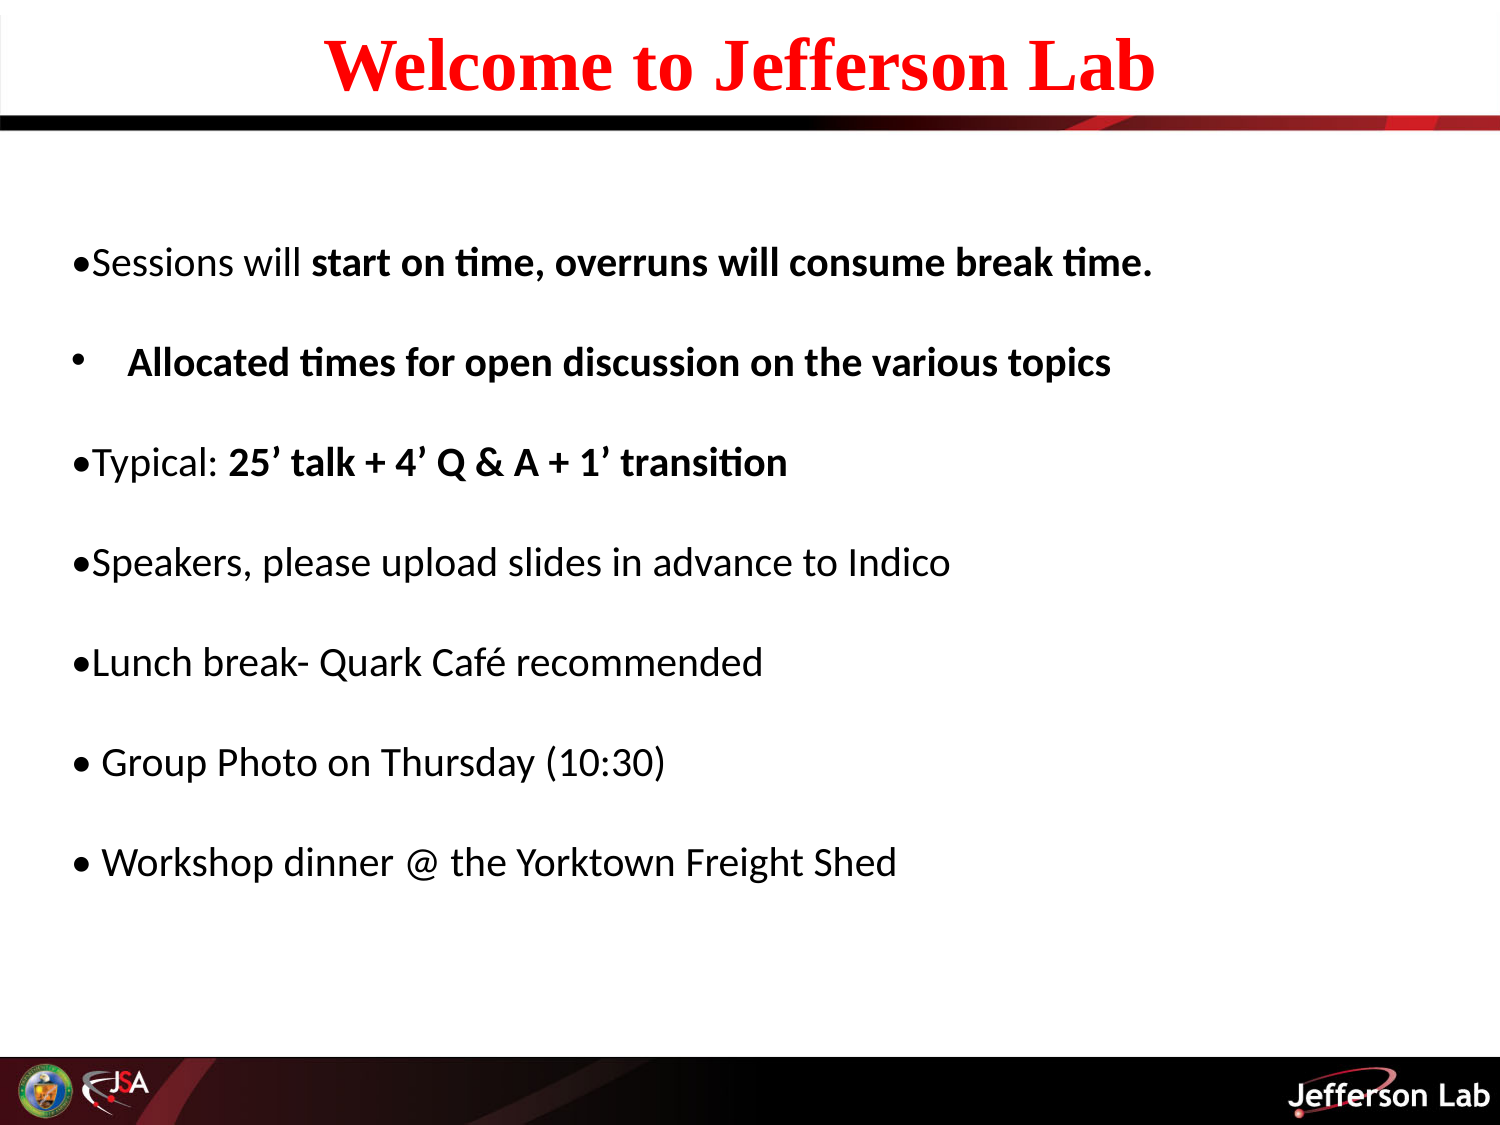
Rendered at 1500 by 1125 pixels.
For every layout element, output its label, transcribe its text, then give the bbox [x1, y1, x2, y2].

picture [0, 0, 1500, 1125]
text_box •Sessions will start on time, overruns will consume break time. Allocated times for open discussion on the various topics •Typical: 25’ talk + 4’ Q & A + 1’ transition •Speakers, please upload slides in advance to Indico •Lunch break- Quark Café recommended • Group Photo on Thursday (10:30) • Workshop dinner @ the Yorktown Freight Shed [56, 126, 1444, 942]
text_box Welcome to Jefferson Lab [74, 0, 1425, 126]
